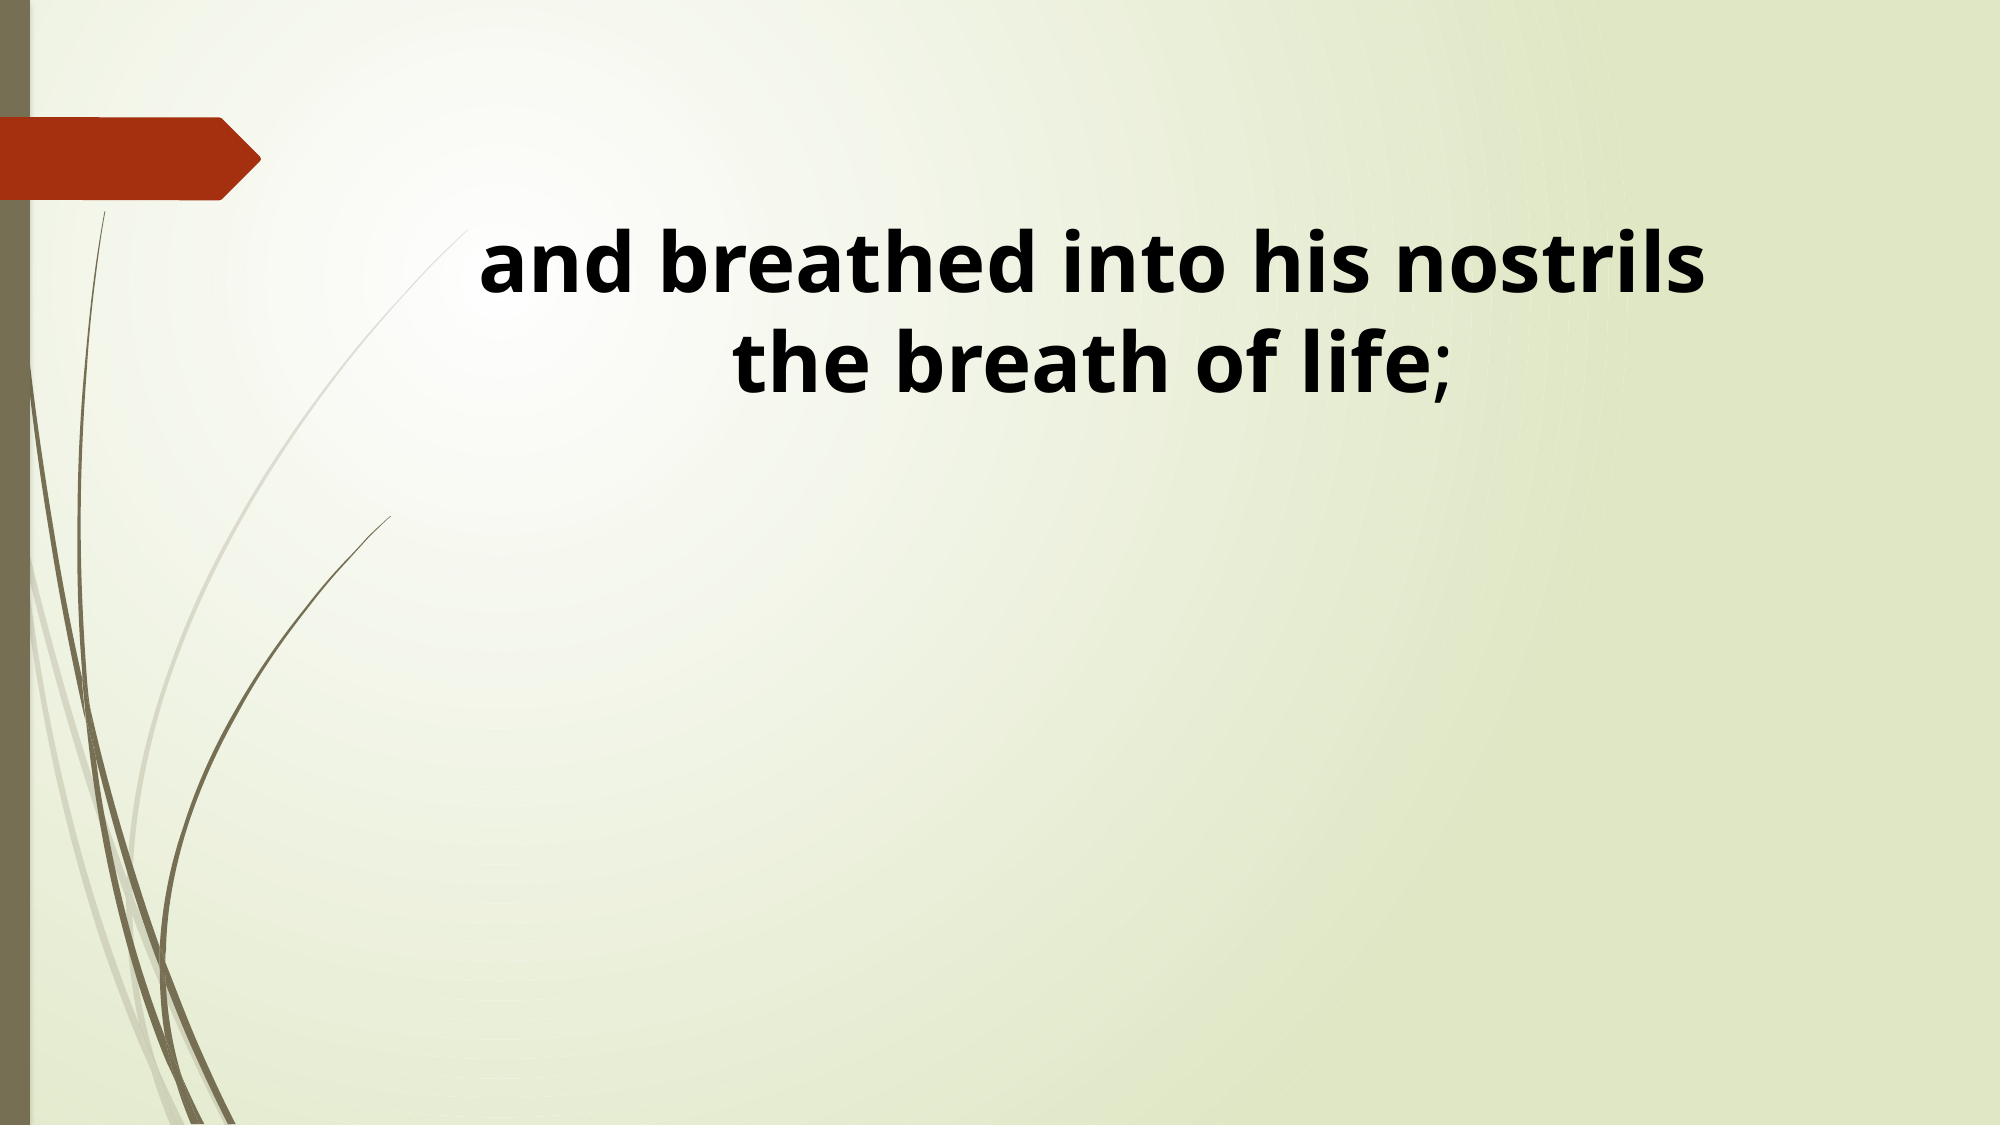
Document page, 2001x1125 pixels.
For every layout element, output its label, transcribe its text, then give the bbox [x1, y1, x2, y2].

text_box and breathed into his nostrils the breath of life; [346, 201, 1862, 517]
